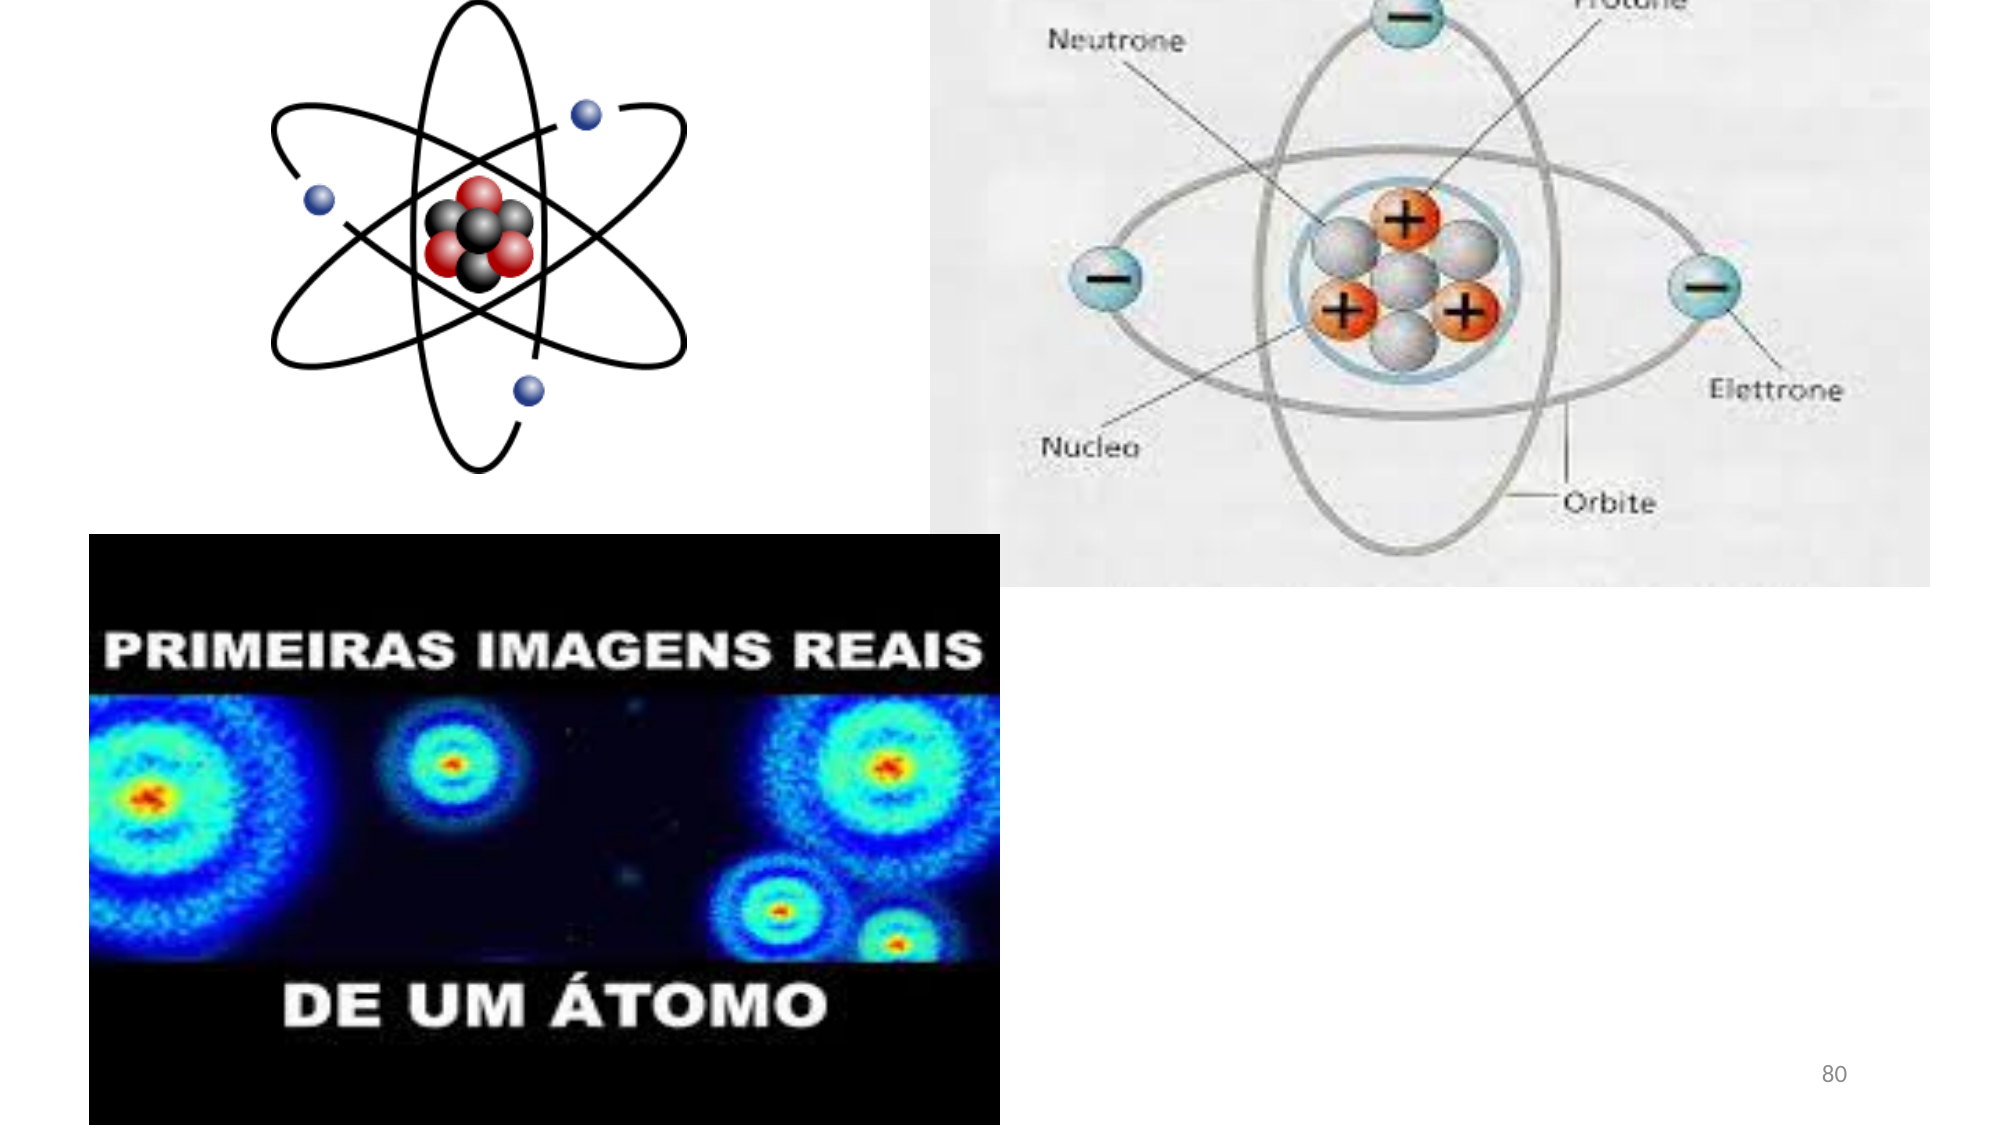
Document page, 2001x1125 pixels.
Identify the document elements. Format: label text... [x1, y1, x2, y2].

picture [89, 0, 1930, 1125]
picture [270, 0, 687, 474]
slide_number 80 [1412, 1042, 1863, 1103]
